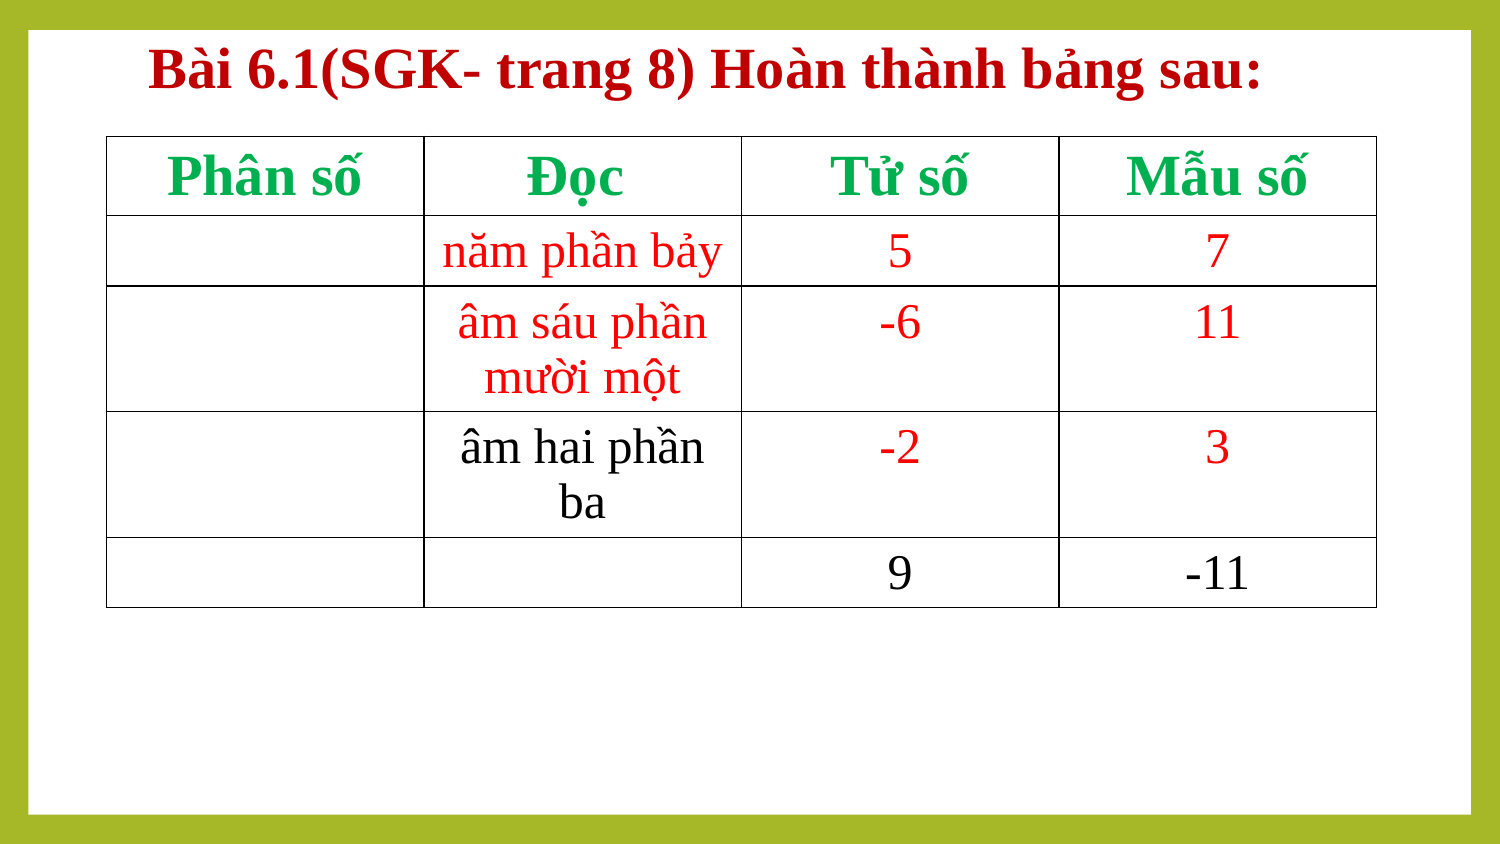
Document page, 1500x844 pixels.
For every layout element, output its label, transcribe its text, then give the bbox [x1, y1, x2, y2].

text_box Bài 6.1(SGK- trang 8) Hoàn thành bảng sau: [134, 22, 1349, 108]
